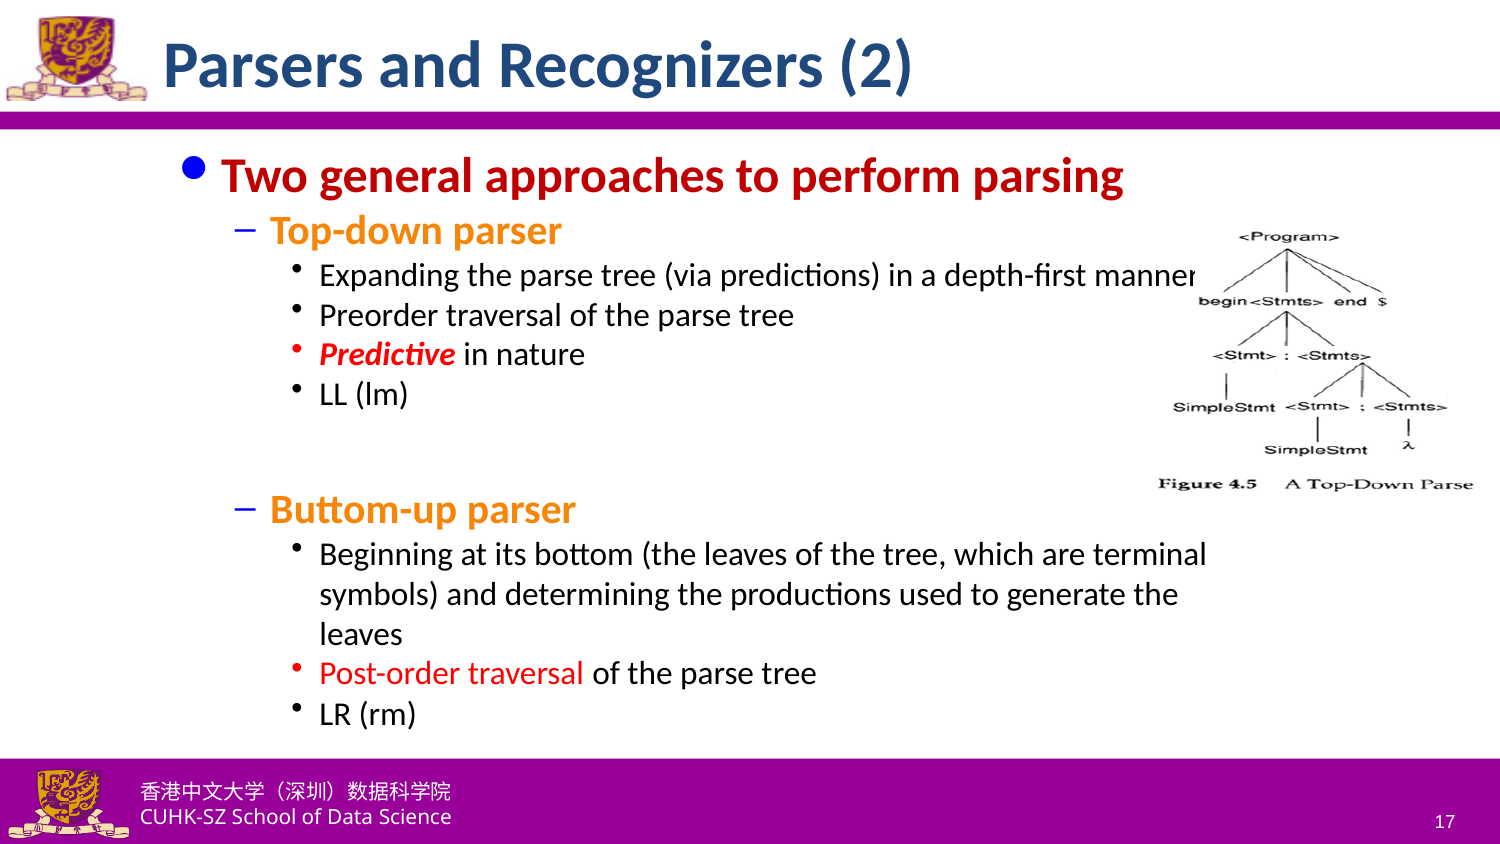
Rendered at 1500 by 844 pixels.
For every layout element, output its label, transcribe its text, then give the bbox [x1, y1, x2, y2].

picture [7, 768, 130, 839]
picture [5, 15, 152, 101]
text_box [1154, 228, 1480, 496]
title Parsers and Recognizers (2) [148, 17, 1424, 104]
list Two general approaches to perform parsing Top-down parser Expanding the parse tree (via predictions) in a depth-first manner Preorder traversal of the parse tree Predictive in nature LL (lm) Buttom-up parser Beginning at its bottom (the leaves of the tree, which are terminal symbols) and determining the productions used to generate the leaves Post-order traversal of the parse tree LR (rm) [163, 134, 1254, 743]
slide_number 17 [1120, 802, 1471, 844]
